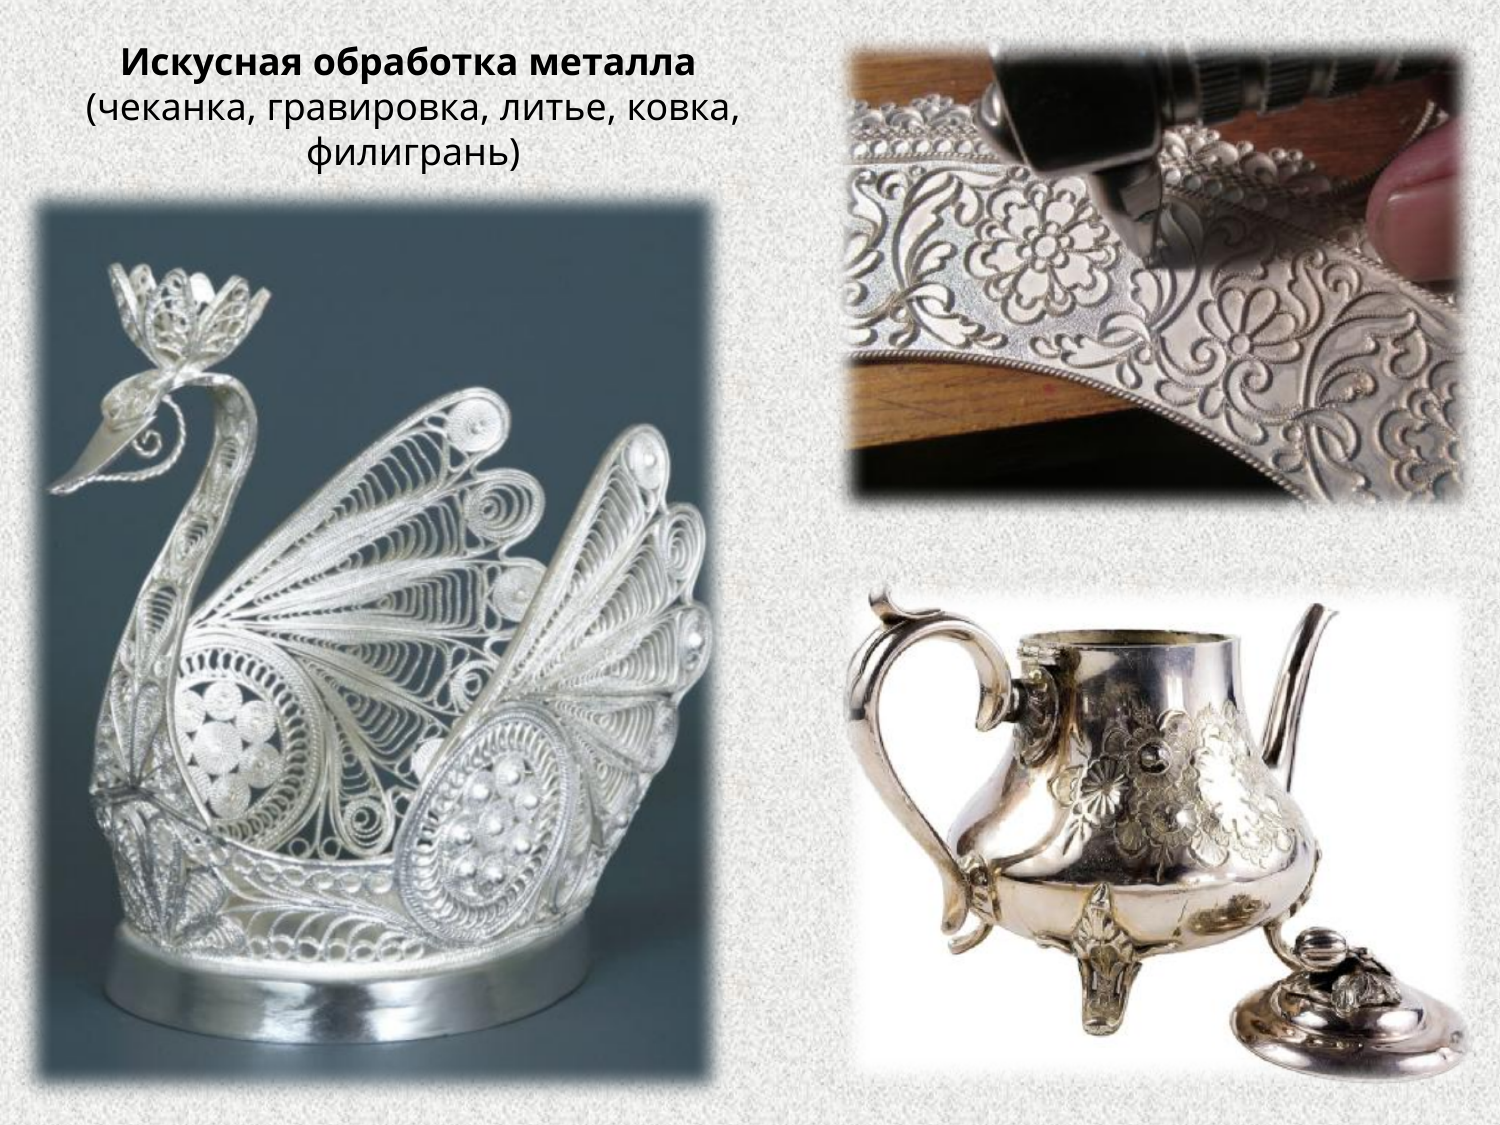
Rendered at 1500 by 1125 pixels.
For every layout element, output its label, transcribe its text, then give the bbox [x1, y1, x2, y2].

text_box Искусная обработка металла (чеканка, гравировка, литье, ковка, филигрань) [17, 30, 809, 181]
picture [0, 0, 1500, 1125]
